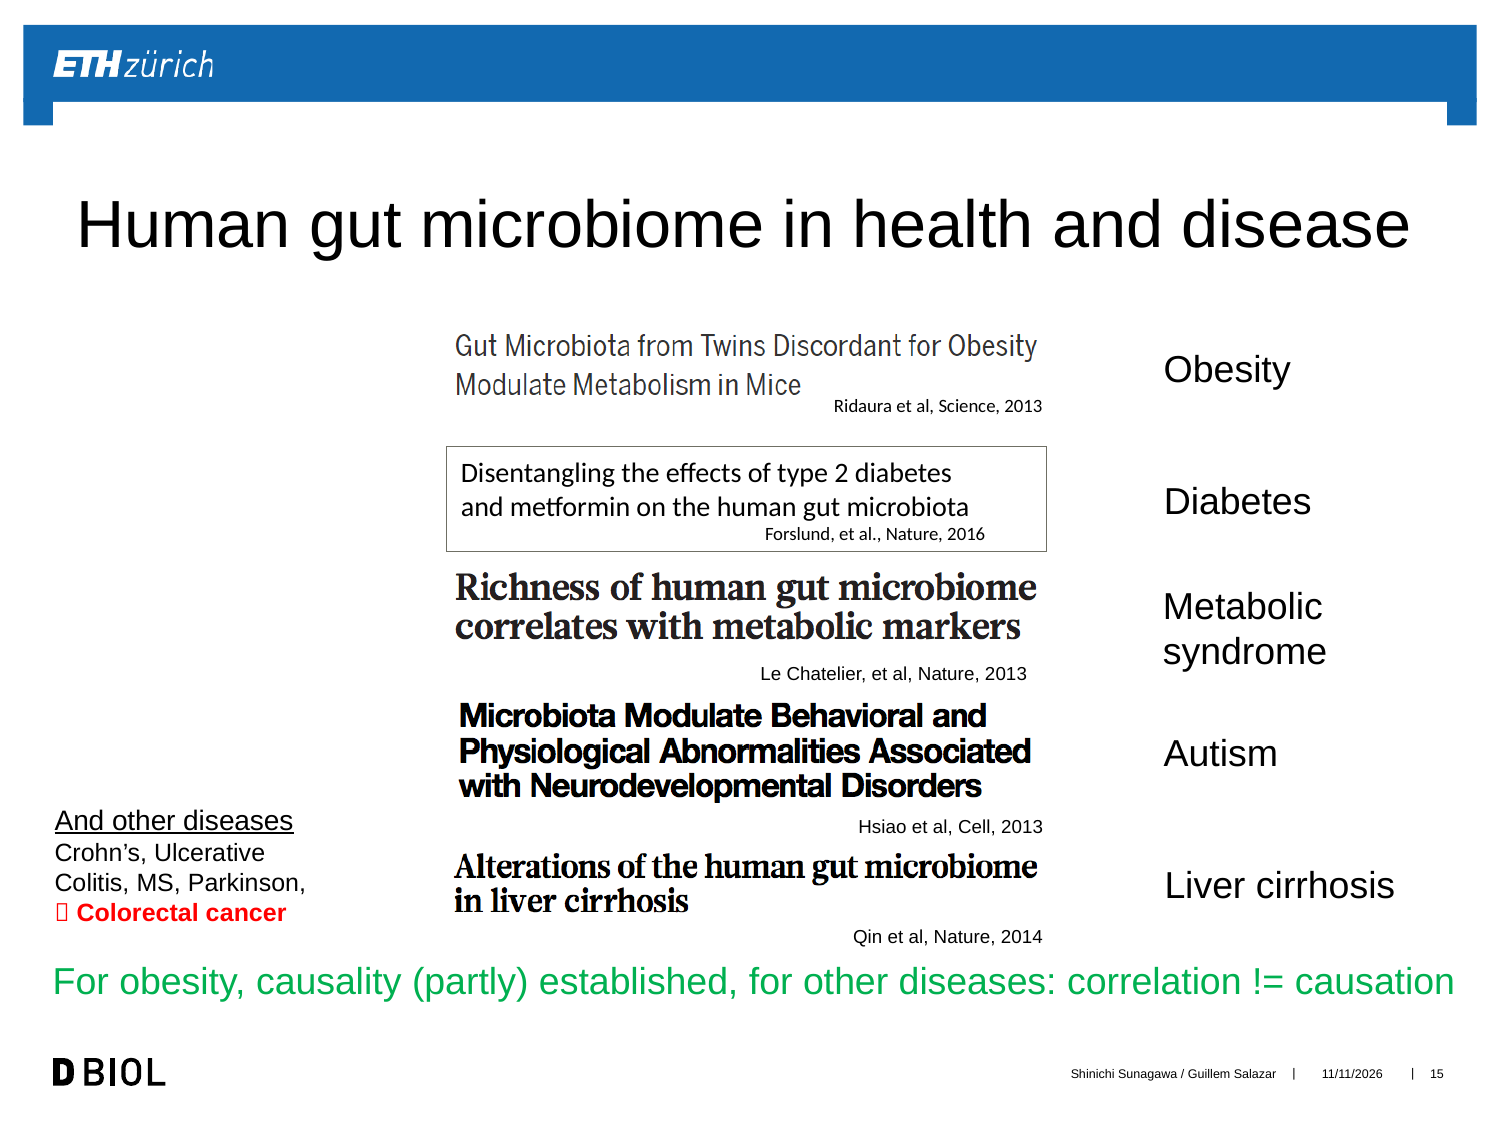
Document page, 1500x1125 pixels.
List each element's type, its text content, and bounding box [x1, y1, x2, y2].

footer Shinichi Sunagawa / Guillem Salazar [750, 1034, 1277, 1112]
slide_number 14 [1415, 1034, 1459, 1112]
title Human gut microbiome in health and disease [53, 101, 1447, 262]
text_box And other diseases Crohn’s, Ulcerative Colitis, MS, Parkinson,  Colorectal cancer [39, 795, 340, 949]
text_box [445, 446, 1498, 956]
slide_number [1302, 1034, 1403, 1112]
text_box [449, 324, 1059, 425]
text_box Obesity [1149, 337, 1306, 398]
text_box For obesity, causality (partly) established, for other diseases: correlation != causation [37, 949, 1471, 1010]
